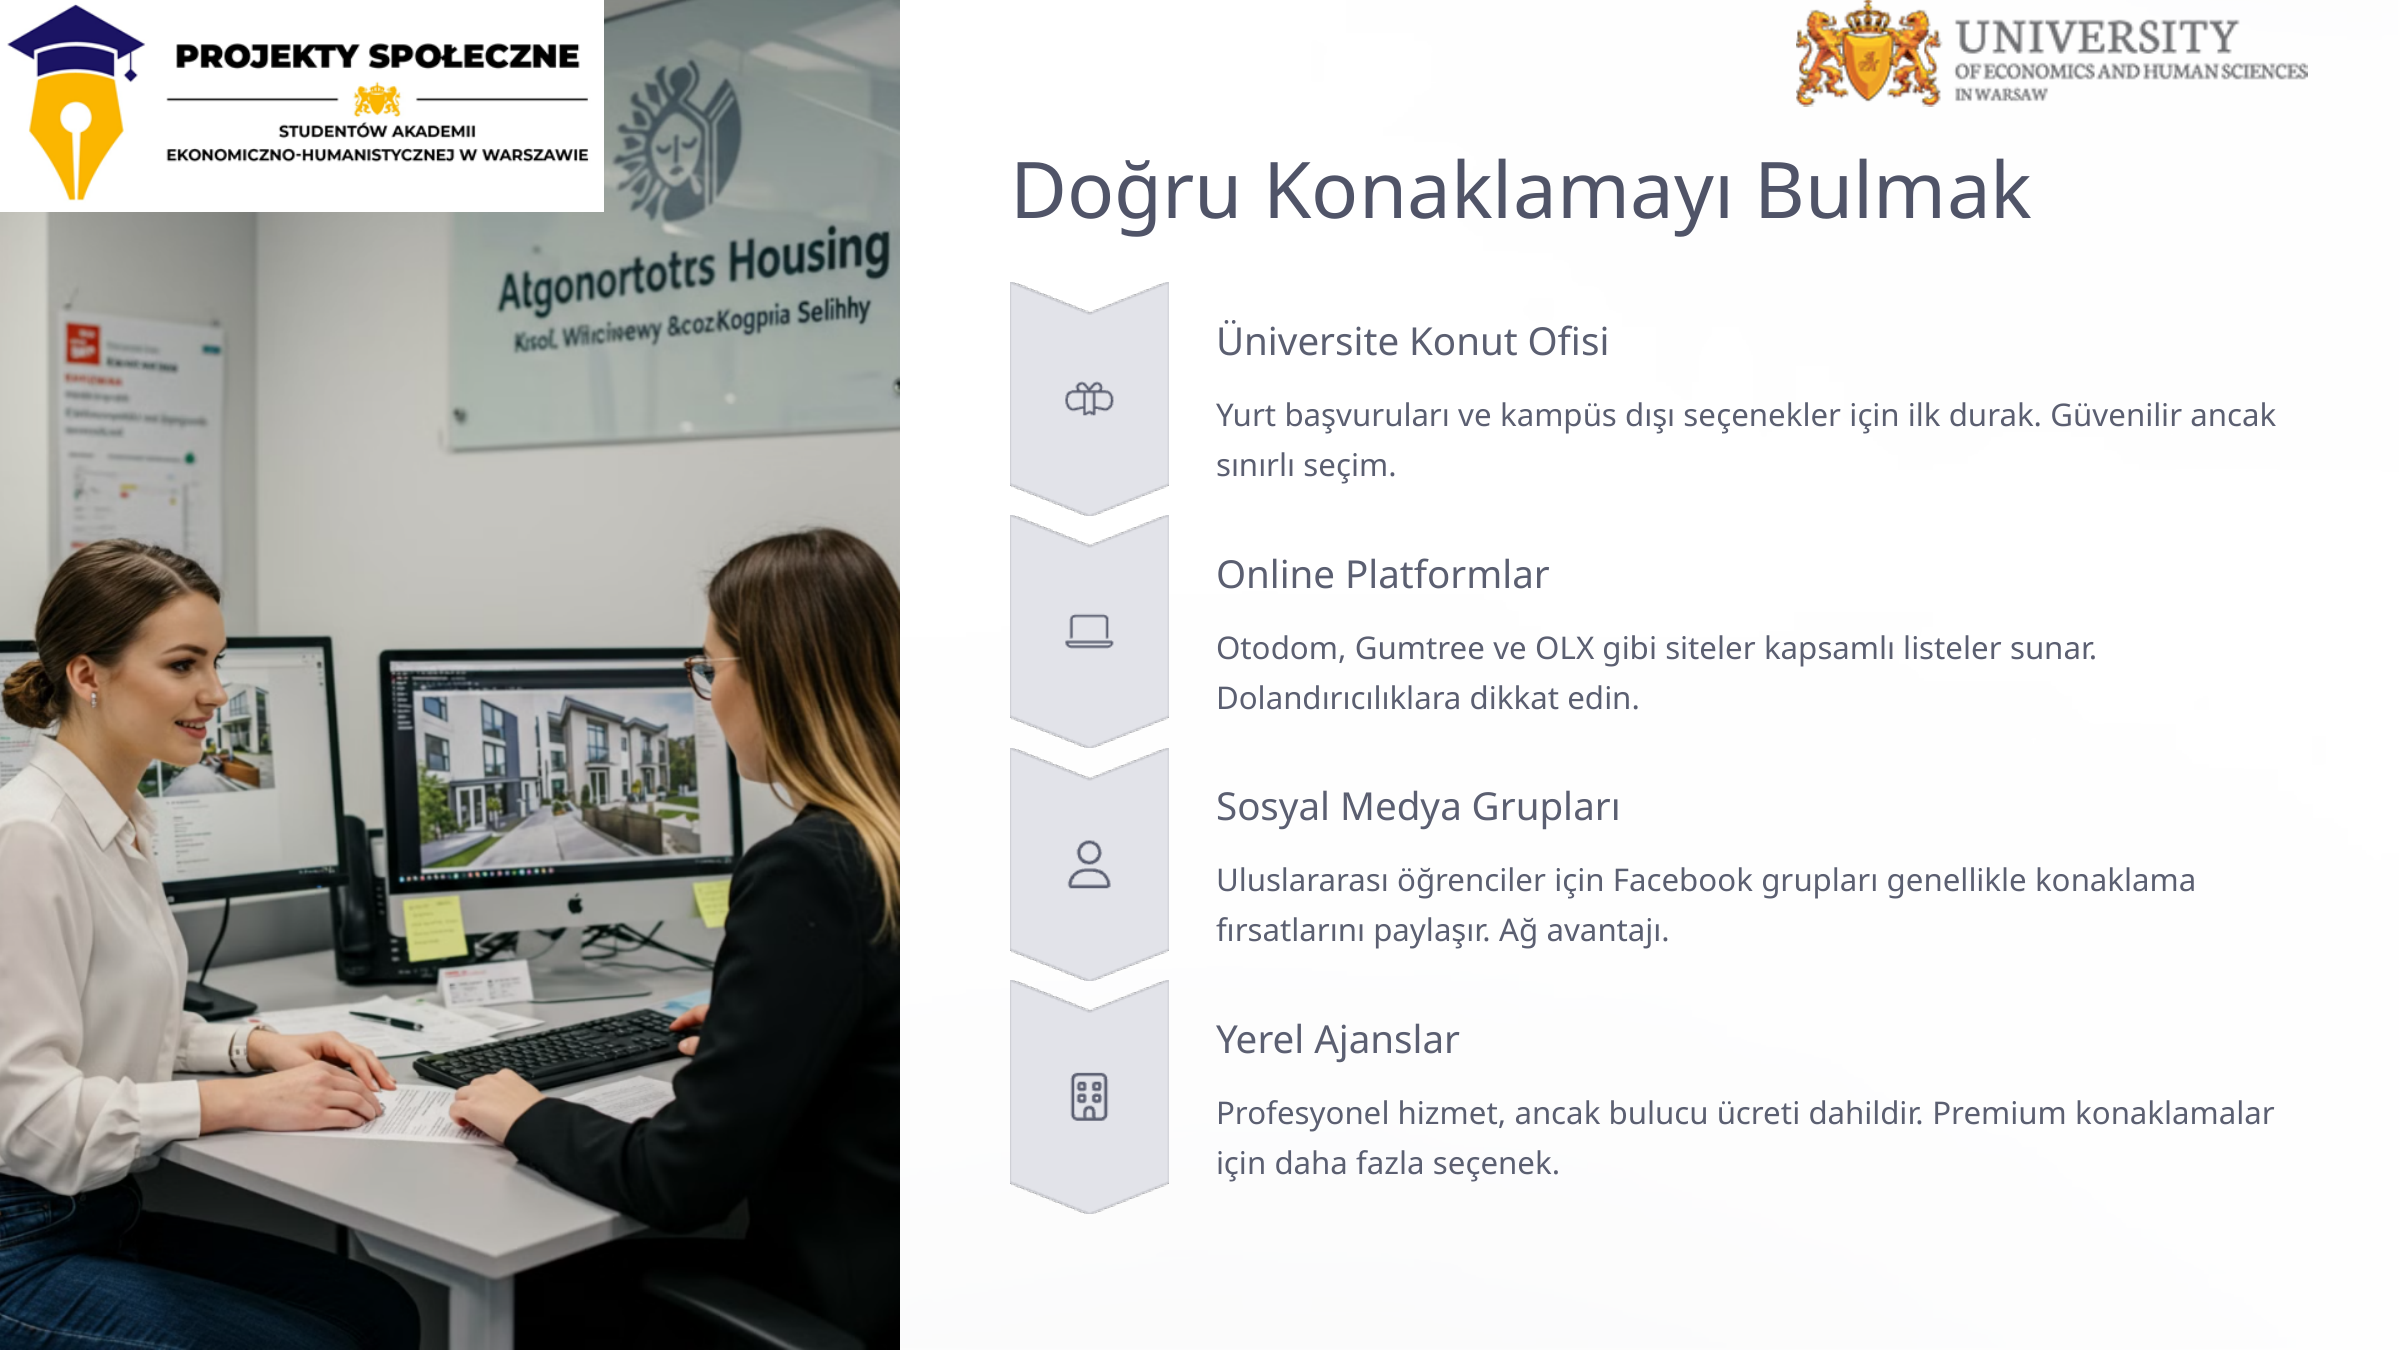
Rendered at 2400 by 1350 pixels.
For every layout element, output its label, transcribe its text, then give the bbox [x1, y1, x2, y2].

text_box Profesyonel hizmet, ancak bulucu ücreti dahildir. Premium konaklamalar için daha fazla seçenek. [1216, 1080, 2290, 1182]
picture [1796, 0, 2308, 107]
text_box Online Platformlar [1216, 546, 1612, 597]
picture [0, 0, 900, 1350]
text_box Yurt başvuruları ve kampüs dışı seçenekler için ilk durak. Güvenilir ancak sınırlı seçim. [1216, 382, 2290, 484]
text_box Uluslararası öğrenciler için Facebook grupları genellikle konaklama fırsatlarını paylaşır. Ağ avantajı. [1216, 847, 2290, 950]
text_box Sosyal Medya Grupları [1216, 779, 1612, 829]
text_box Doğru Konaklamayı Bulmak [1010, 136, 2289, 236]
text_box Otodom, Gumtree ve OLX gibi siteler kapsamlı listeler sunar. Dolandırıcılıklara dikkat edin. [1216, 615, 2290, 717]
text_box Yerel Ajanslar [1216, 1012, 1612, 1062]
text_box Üniversite Konut Ofisi [1216, 314, 1688, 364]
picture [1010, 282, 1169, 1214]
